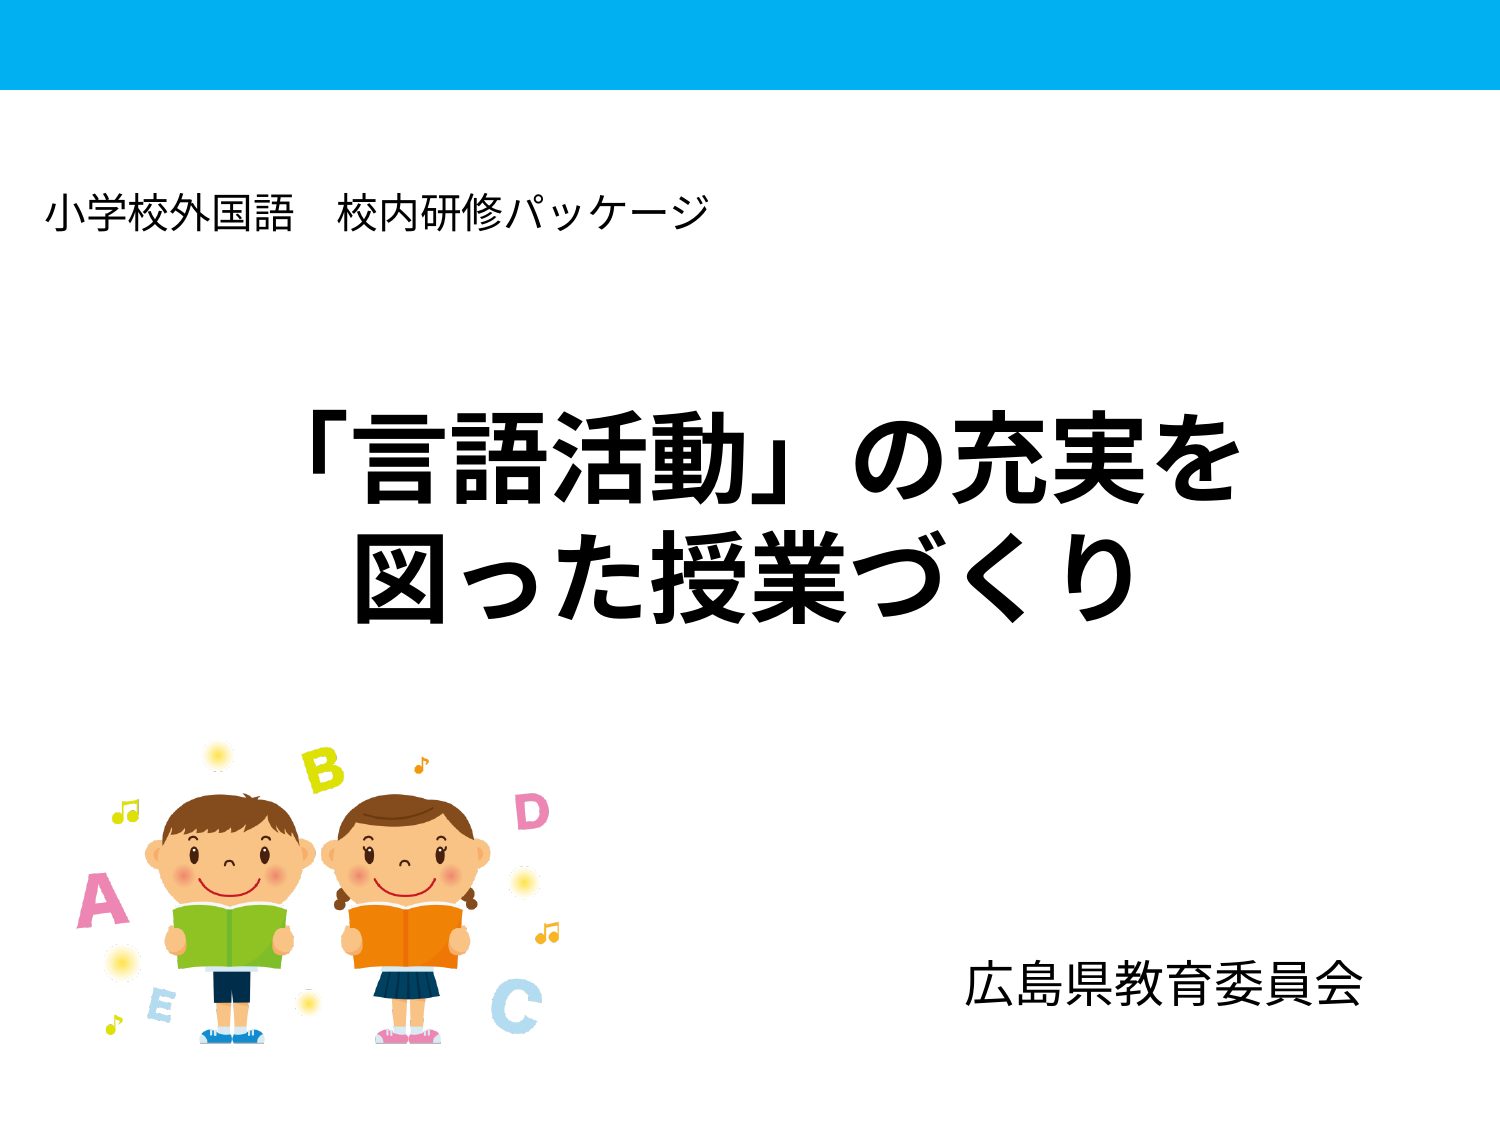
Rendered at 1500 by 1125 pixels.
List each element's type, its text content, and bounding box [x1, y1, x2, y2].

text_box 「言語活動」の充実を図った授業づくり [159, 267, 1341, 764]
text_box 広島県教育委員会 [891, 924, 1437, 1040]
text_box [0, 0, 1500, 90]
picture [76, 739, 559, 1044]
title 小学校外国語 校内研修パッケージ [29, 158, 869, 266]
